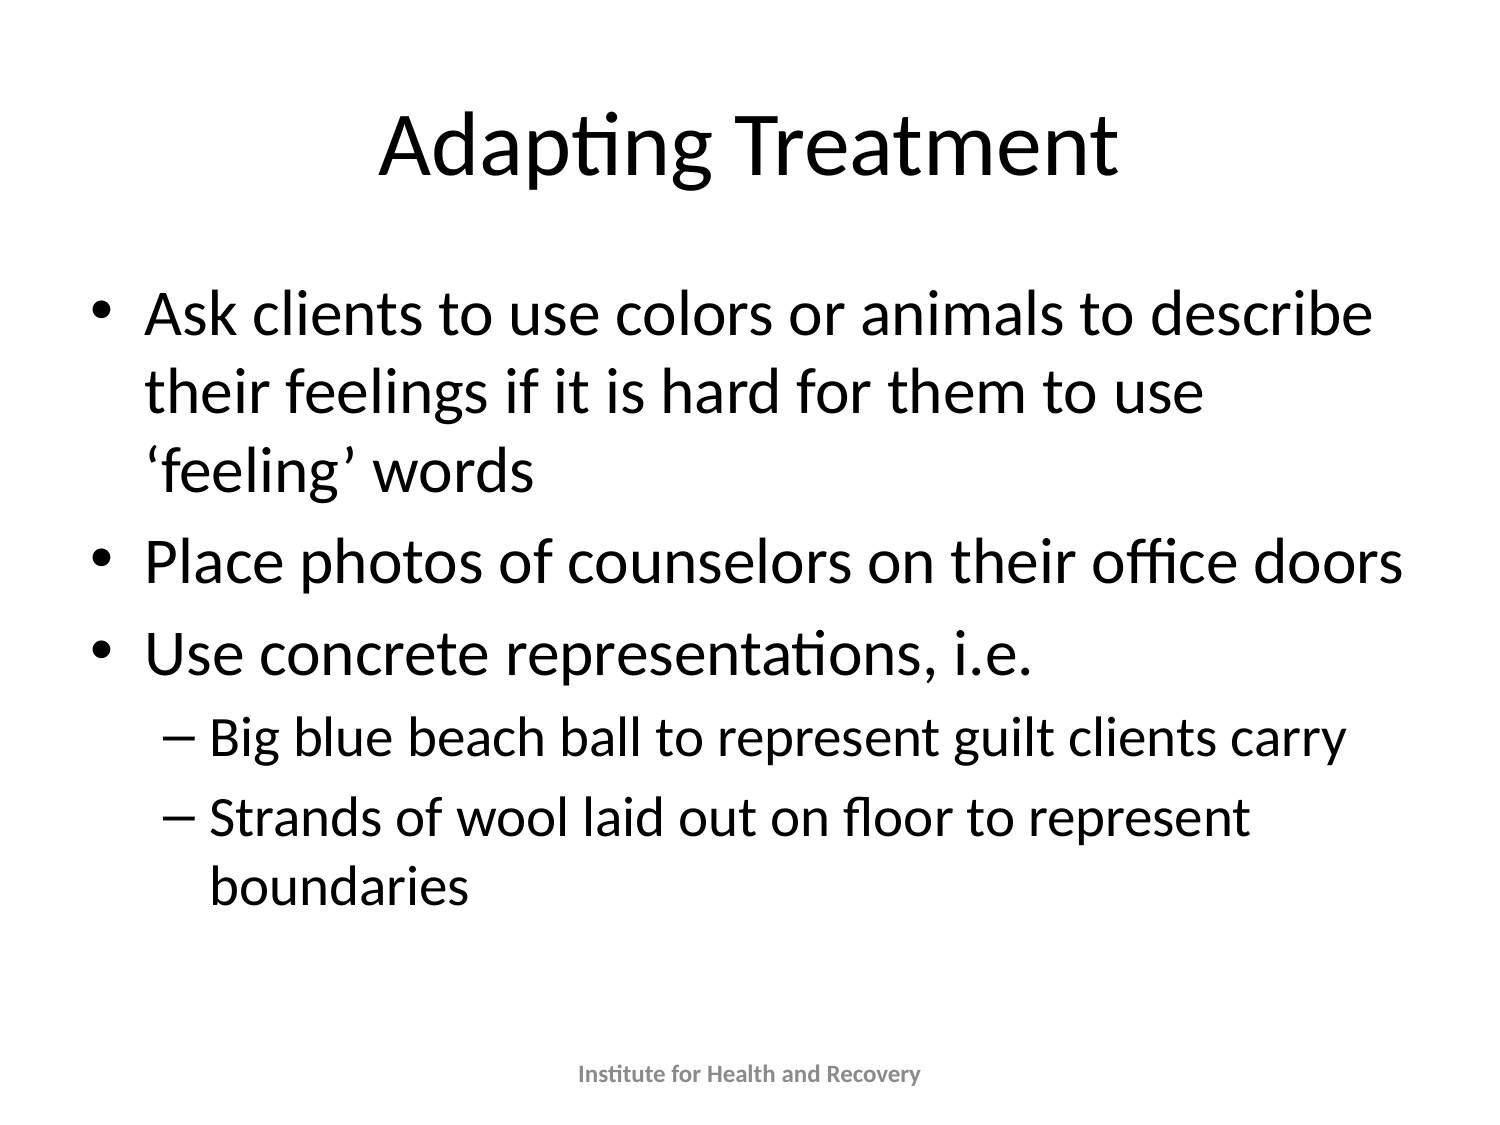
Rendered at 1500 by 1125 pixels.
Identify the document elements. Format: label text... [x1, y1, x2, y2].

title Adapting Treatment [75, 45, 1425, 233]
list Ask clients to use colors or animals to describe their feelings if it is hard for them to use ‘feeling’ words Place photos of counselors on their office doors Use concrete representations, i.e. Big blue beach ball to represent guilt clients carry Strands of wool laid out on floor to represent boundaries [75, 262, 1425, 1005]
footer Institute for Health and Recovery [512, 1042, 988, 1103]
